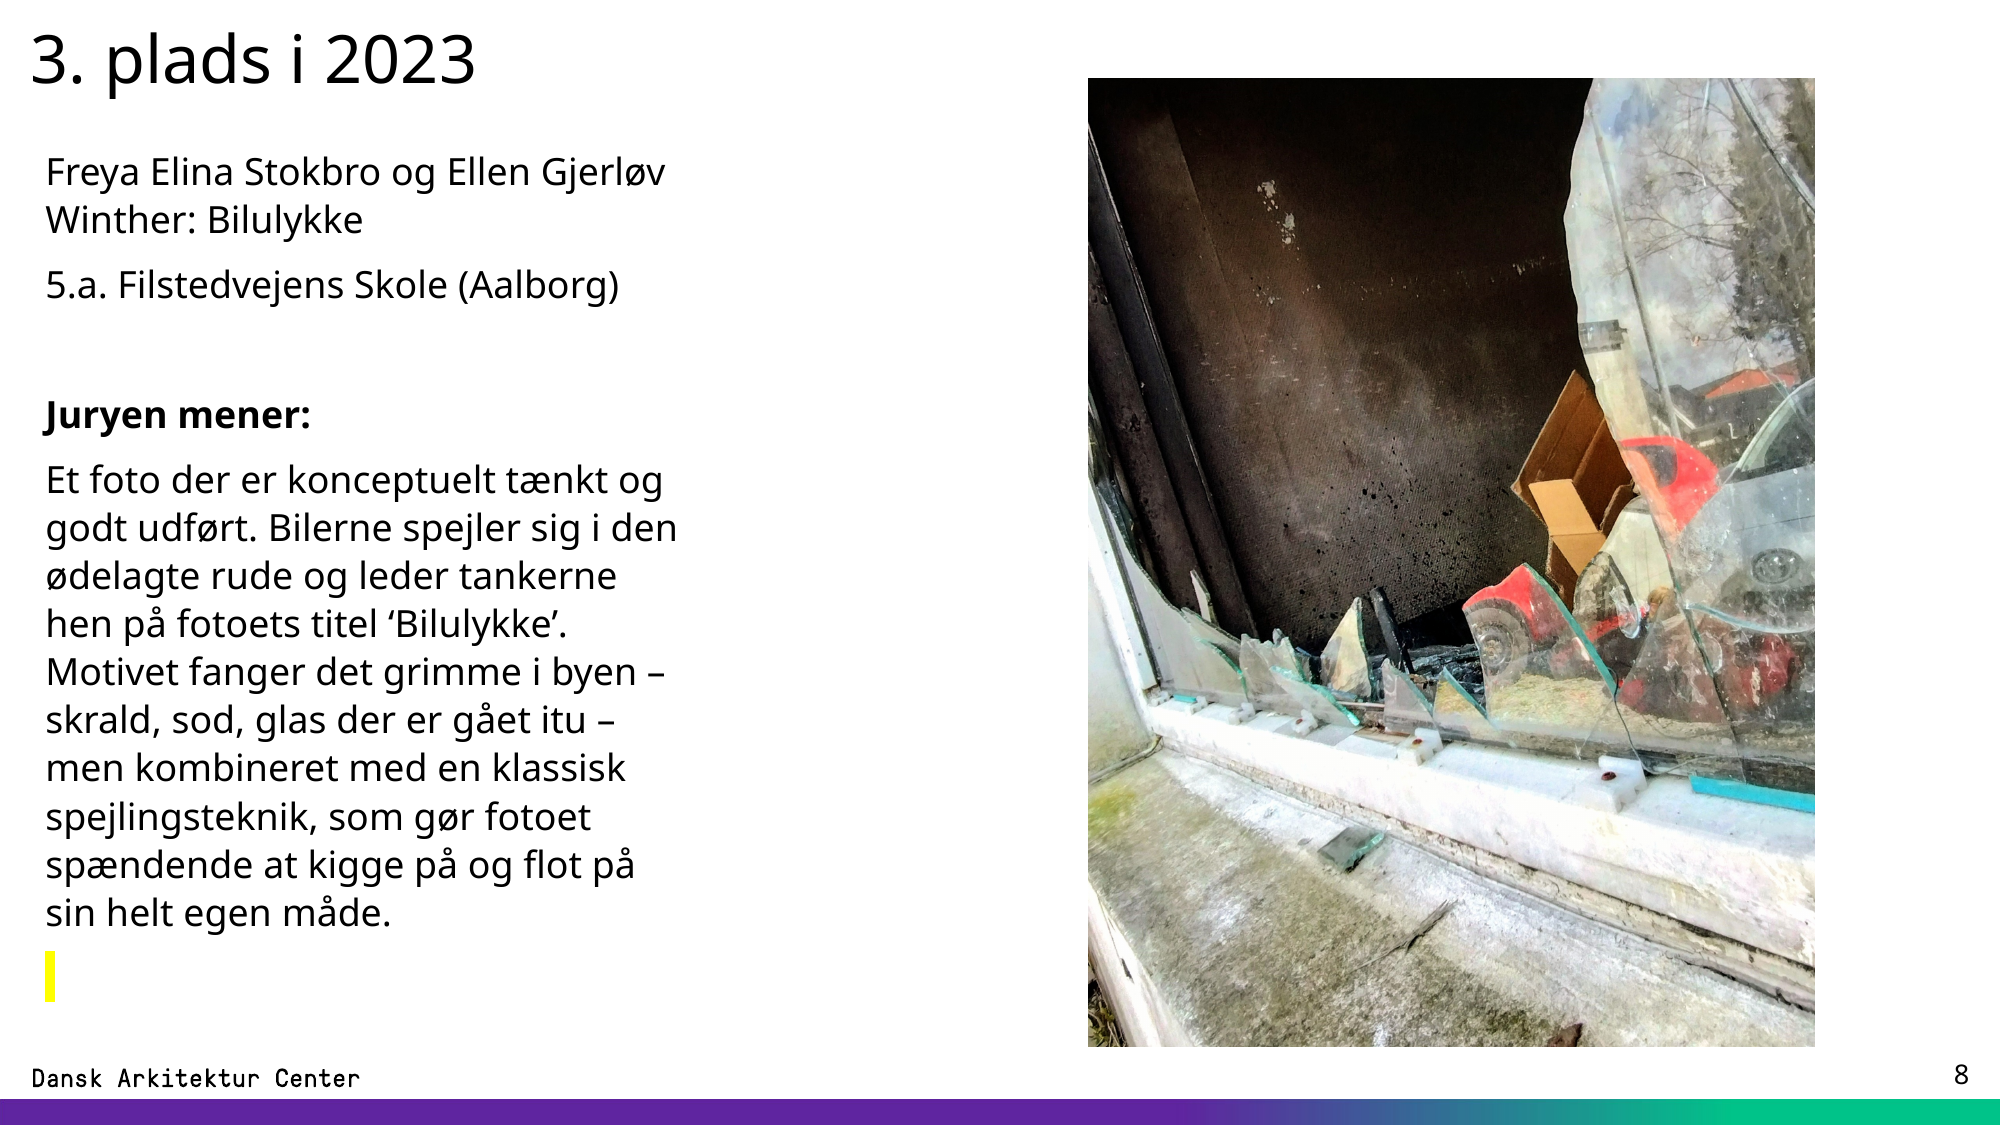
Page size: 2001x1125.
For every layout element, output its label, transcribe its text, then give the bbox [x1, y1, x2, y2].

picture [0, 1099, 2000, 1125]
text_box Freya Elina Stokbro og Ellen Gjerløv Winther: Bilulykke 5.a. Filstedvejens Skole (Aalborg) Juryen mener: Et foto der er konceptuelt tænkt og godt udført. Bilerne spejler sig i den ødelagte rude og leder tankerne hen på fotoets titel ‘Bilulykke’. Motivet fanger det grimme i byen – skrald, sod, glas der er gået itu – men kombineret med en klassisk spejlingsteknik, som gør fotoet spændende at kigge på og flot på sin helt egen måde. [30, 137, 706, 1006]
title 3. plads i 2023 [30, 30, 1970, 174]
picture [1088, 78, 1815, 1047]
